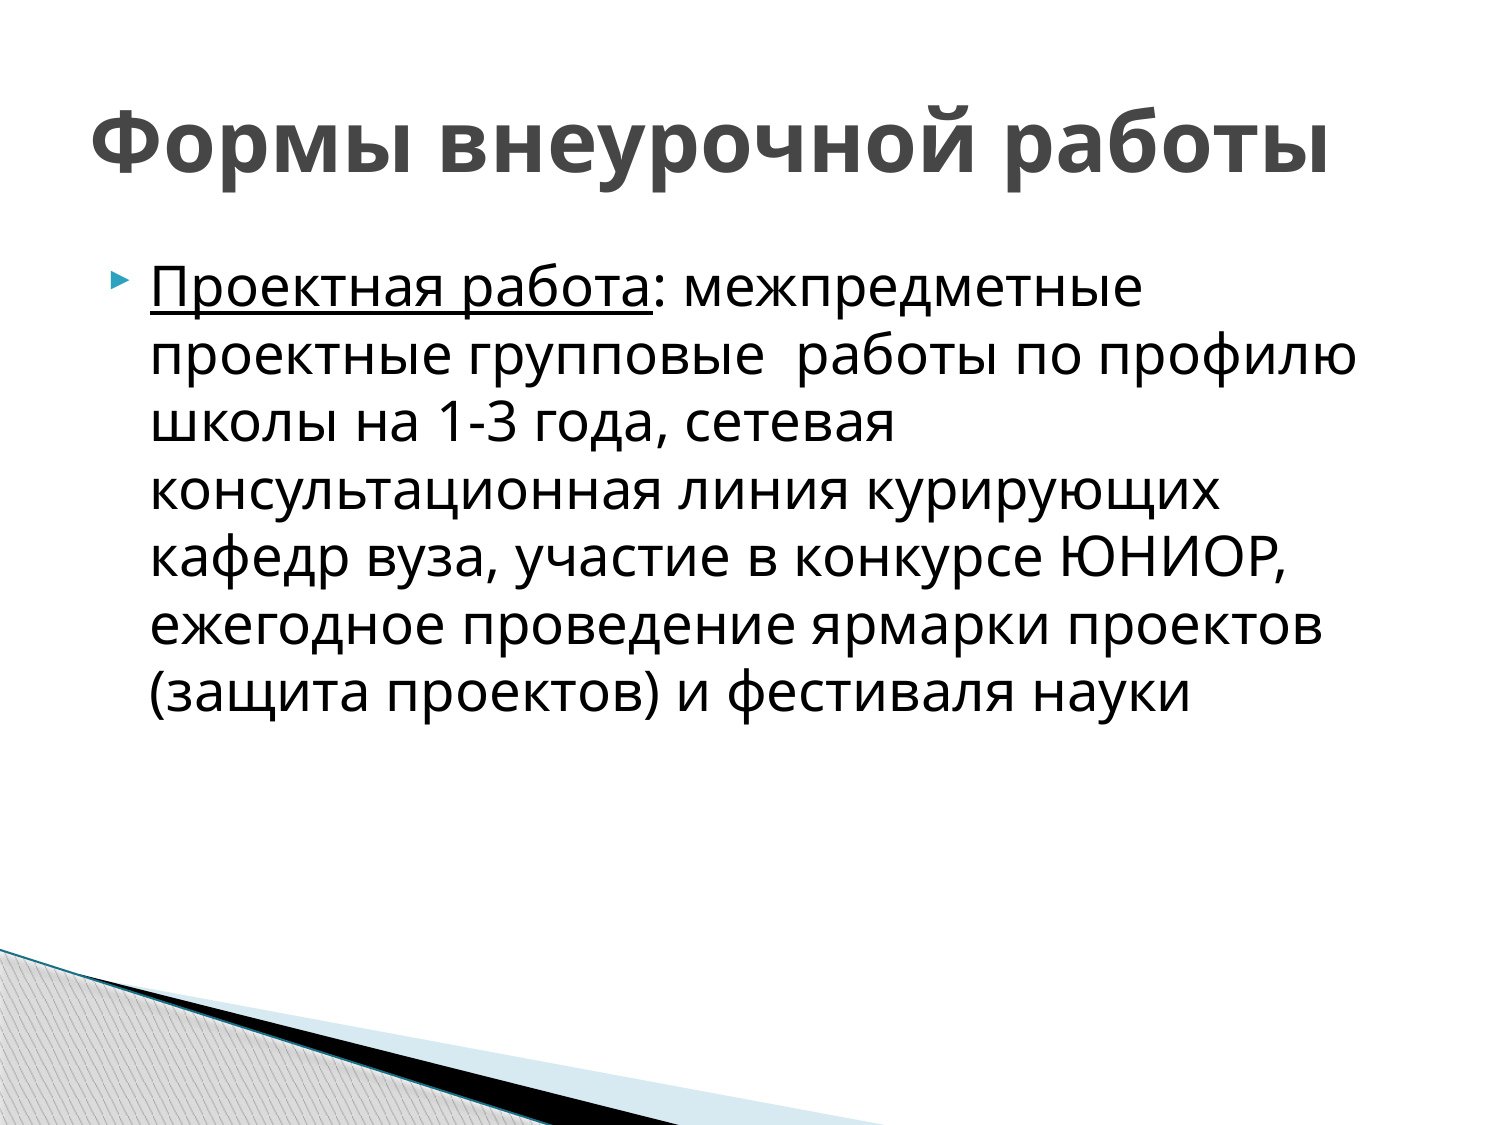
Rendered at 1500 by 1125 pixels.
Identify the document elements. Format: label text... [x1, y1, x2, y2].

list Проектная работа: межпредметные проектные групповые работы по профилю школы на 1-3 года, сетевая консультационная линия курирующих кафедр вуза, участие в конкурсе ЮНИОР, ежегодное проведение ярмарки проектов (защита проектов) и фестиваля науки [75, 243, 1425, 986]
title Формы внеурочной работы [75, 45, 1425, 233]
